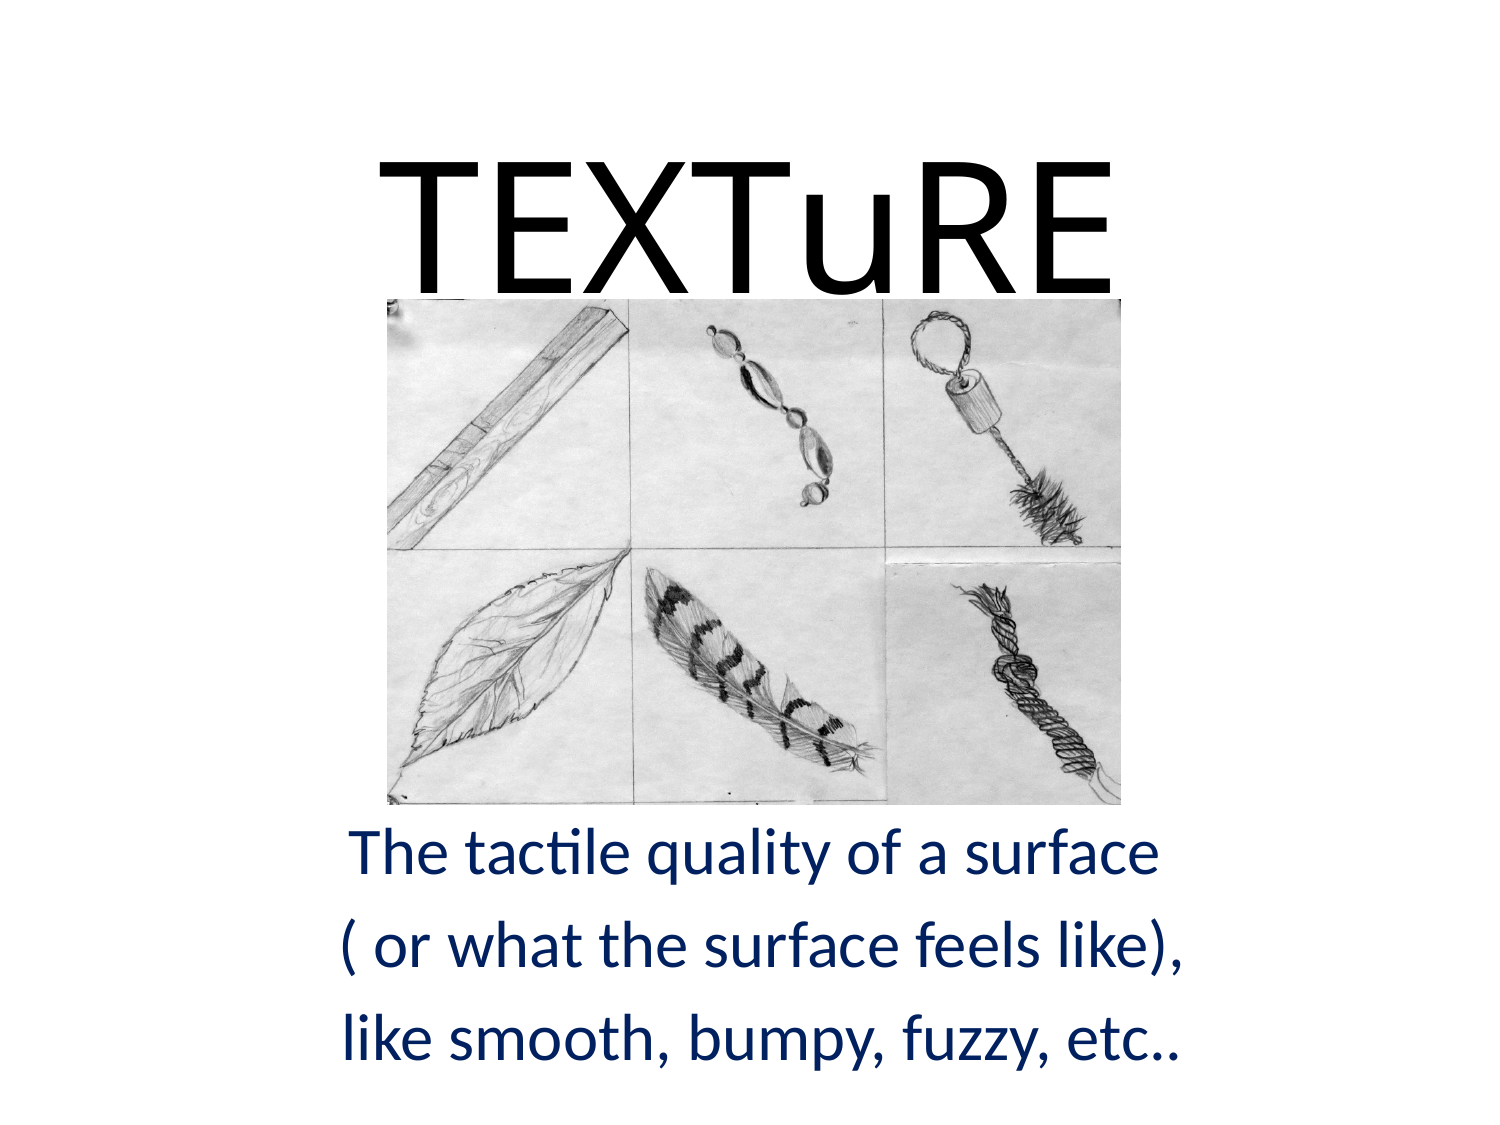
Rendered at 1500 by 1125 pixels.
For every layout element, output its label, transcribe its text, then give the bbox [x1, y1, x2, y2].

picture [387, 299, 1121, 805]
title TEXTuRE [112, 99, 1388, 342]
subtitle The tactile quality of a surface ( or what the surface feels like), like smooth, bumpy, fuzzy, etc.. [237, 800, 1288, 1088]
